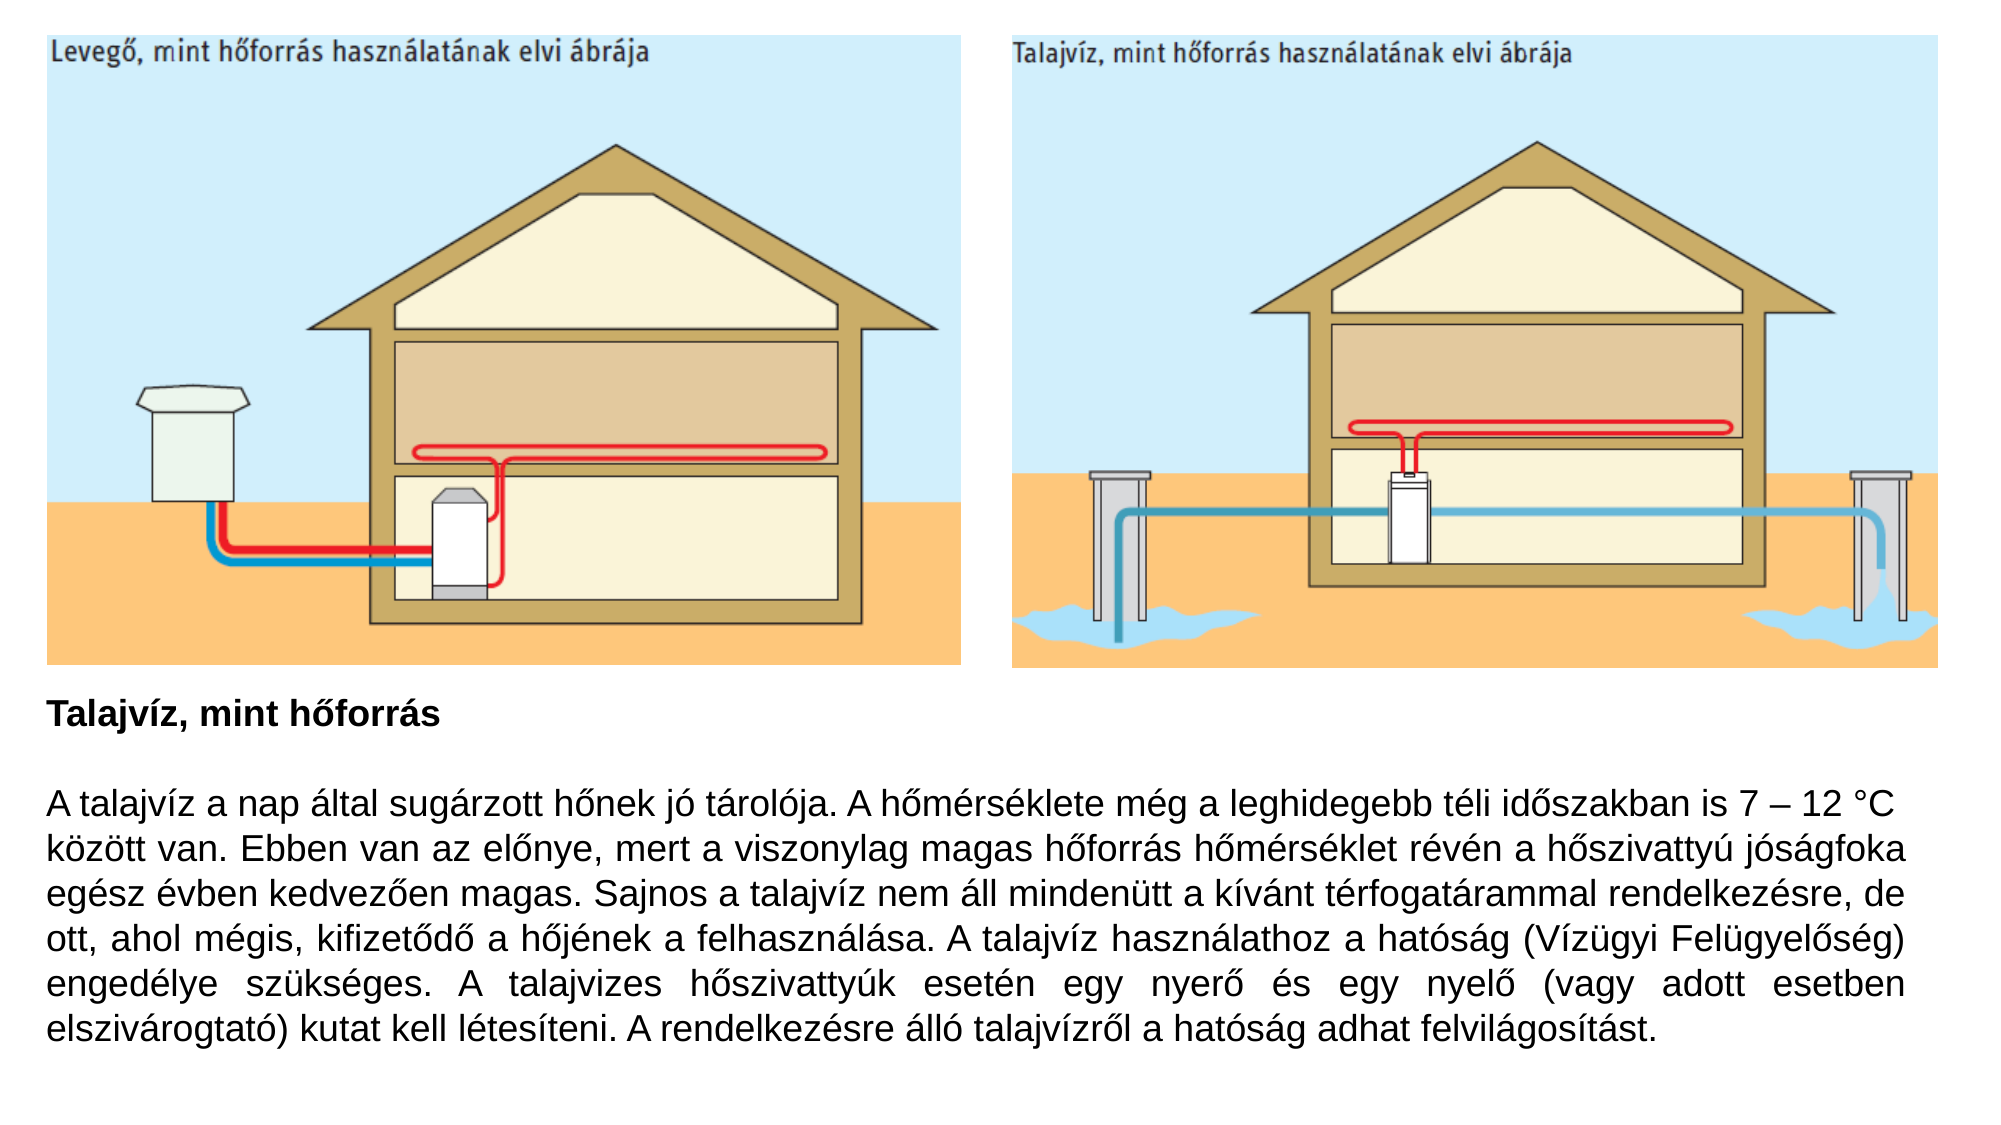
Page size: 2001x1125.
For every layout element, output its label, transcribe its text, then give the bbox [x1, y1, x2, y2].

picture [1012, 35, 1938, 668]
picture [47, 35, 961, 665]
text_box Talajvíz, mint hőforrás A talajvíz a nap által sugárzott hőnek jó tárolója. A hőmérséklete még a leghidegebb téli időszakban is 7 – 12 °C között van. Ebben van az előnye, mert a viszonylag magas hőforrás hőmérséklet révén a hőszivattyú jóságfoka egész évben kedvezően magas. Sajnos a talajvíz nem áll mindenütt a kívánt térfogatárammal rendelkezésre, de ott, ahol mégis, kifizetődő a hőjének a felhasználása. A talajvíz használathoz a hatóság (Vízügyi Felügyelőség) engedélye szükséges. A talajvizes hőszivattyúk esetén egy nyerő és egy nyelő (vagy adott esetben elszivárogtató) kutat kell létesíteni. A rendelkezésre álló talajvízről a hatóság adhat felvilágosítást. [31, 681, 1921, 1057]
